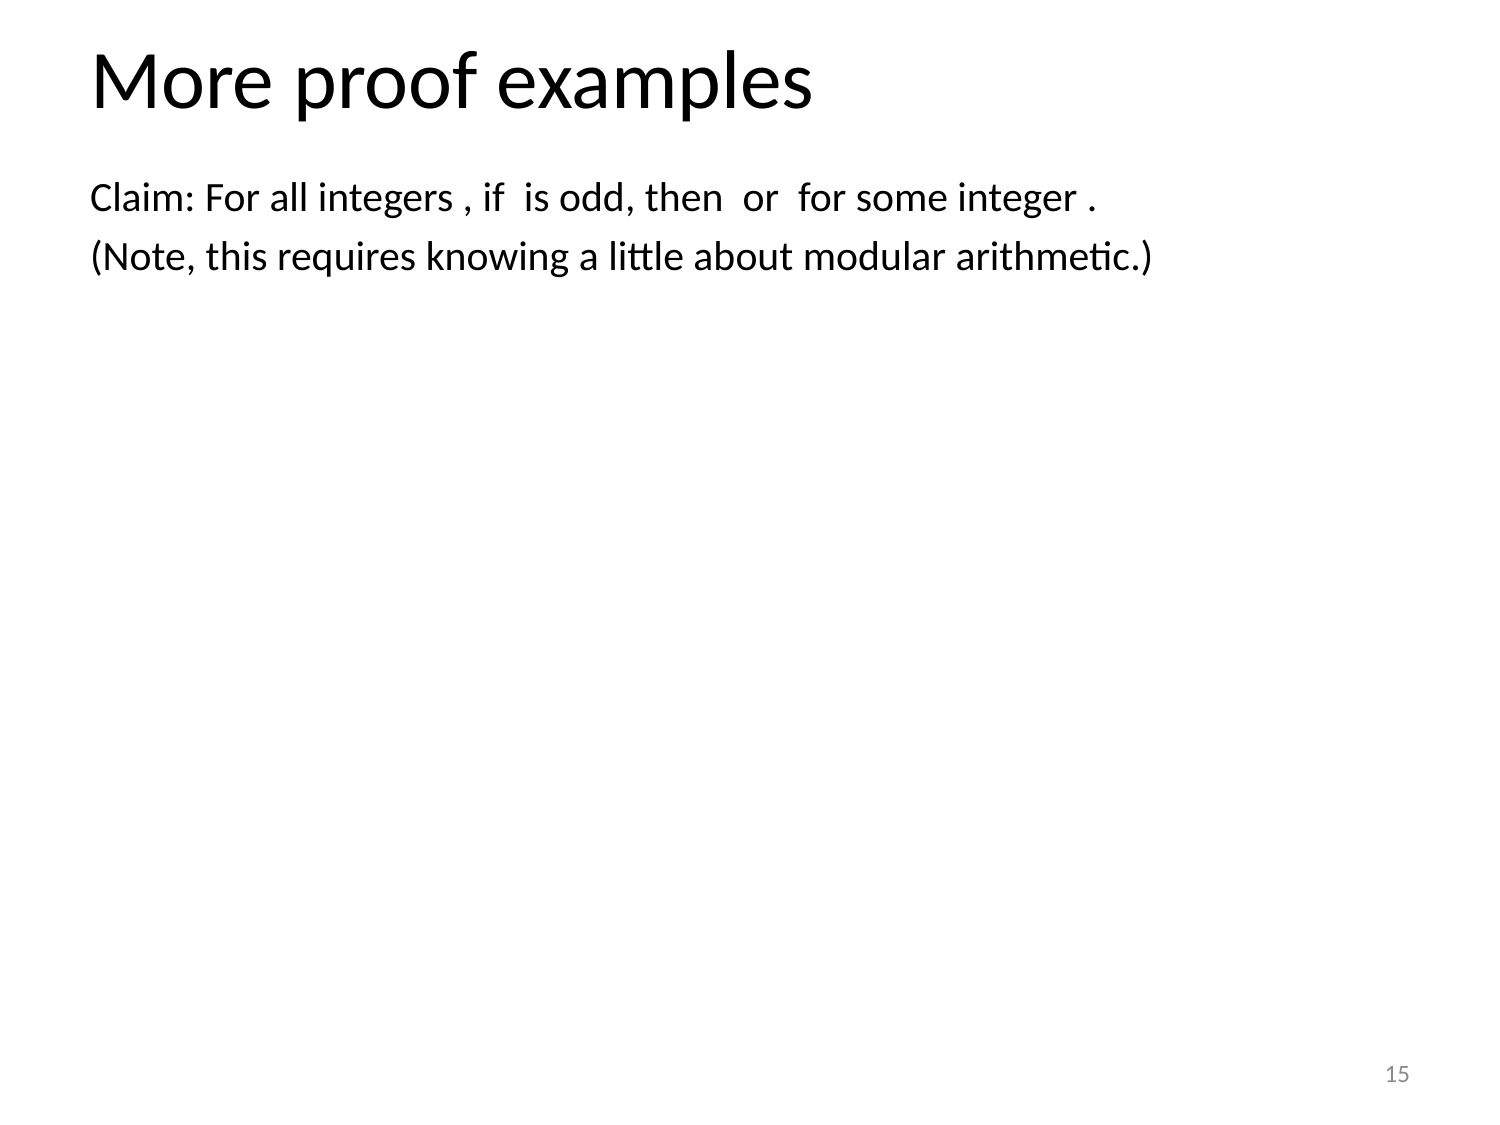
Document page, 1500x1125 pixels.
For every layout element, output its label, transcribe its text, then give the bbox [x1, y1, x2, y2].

title More proof examples [74, 0, 1426, 151]
slide_number 15 [1074, 1042, 1425, 1103]
